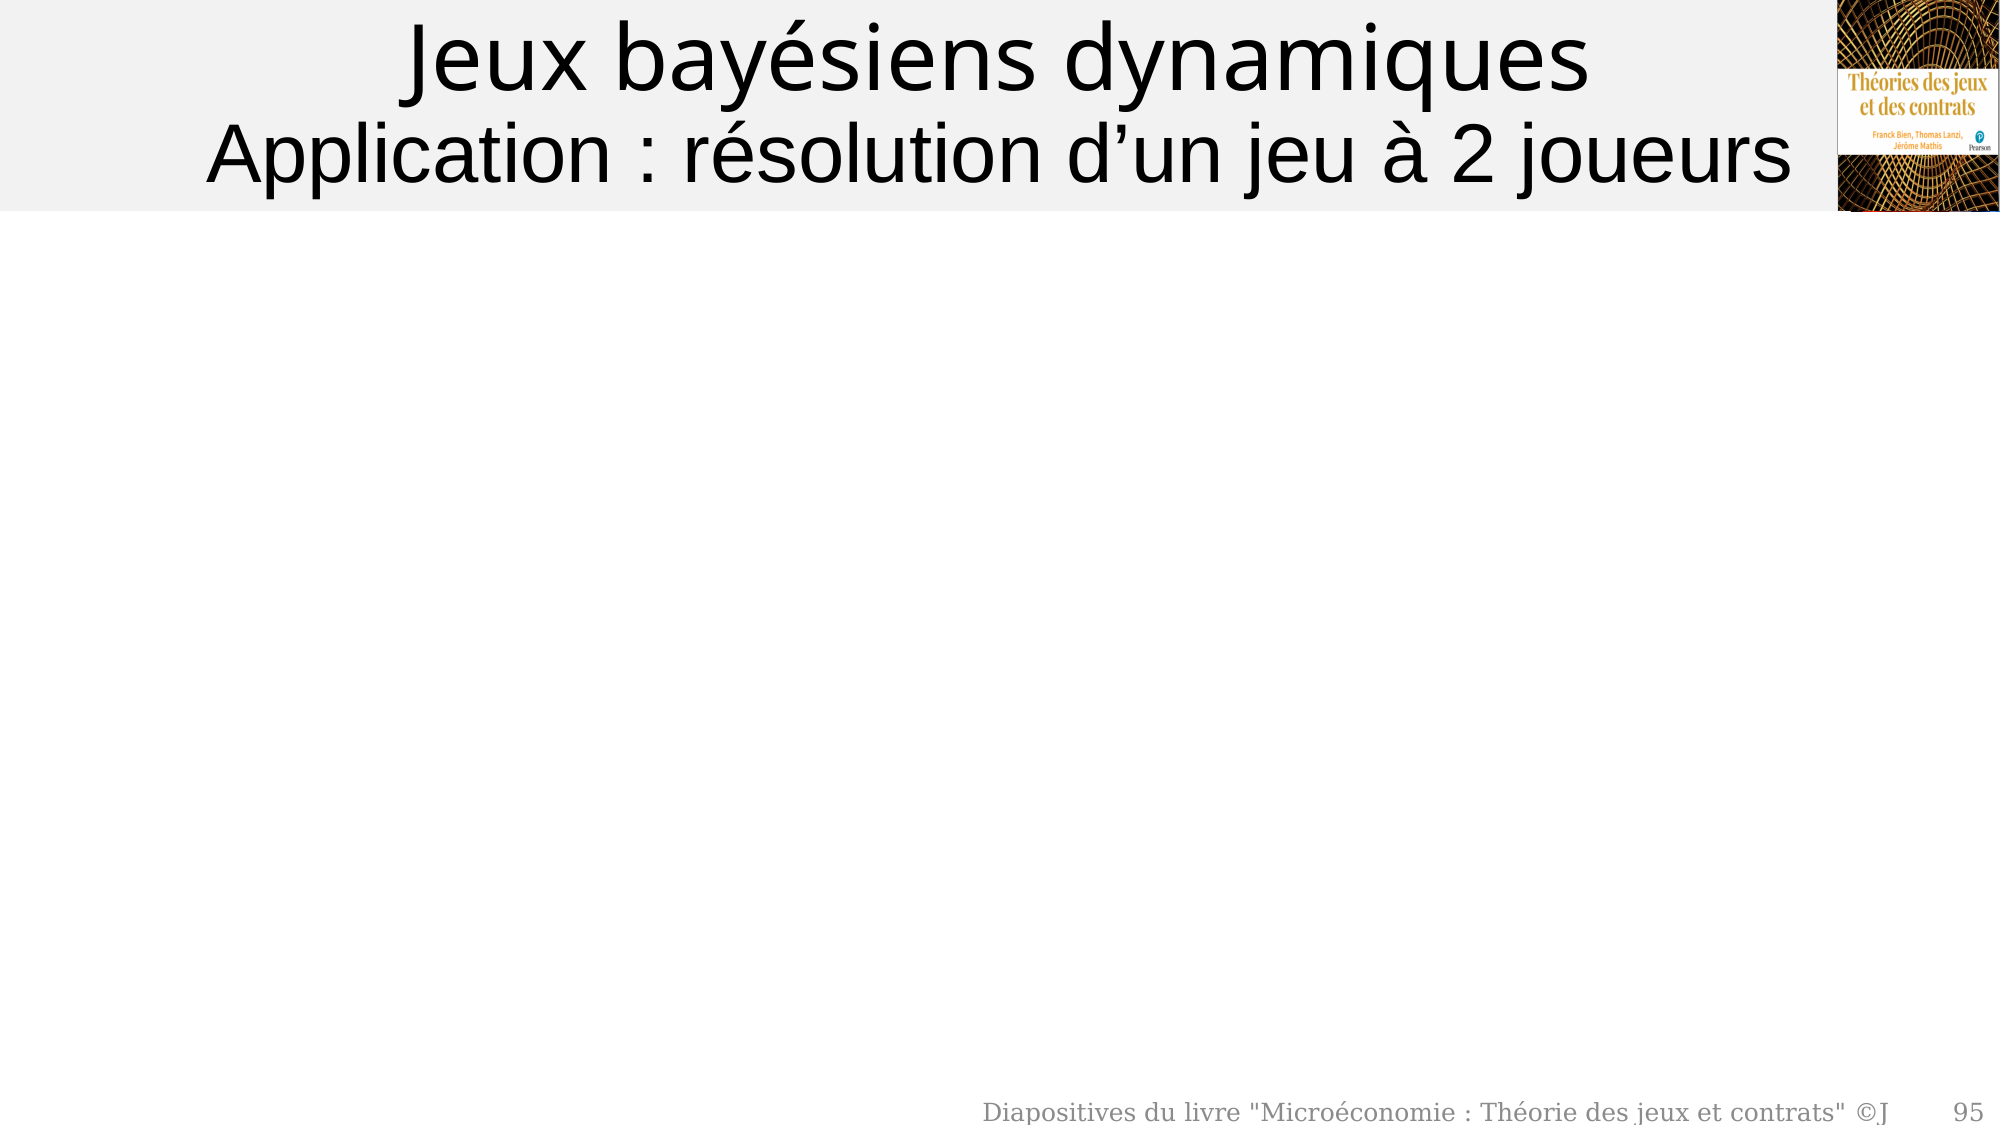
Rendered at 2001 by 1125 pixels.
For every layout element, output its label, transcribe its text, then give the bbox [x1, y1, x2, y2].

title Jeux bayésiens dynamiques Application : résolution d’un jeu à 2 joueurs [0, 0, 1850, 212]
footer Diapositives du livre "Microéconomie : Théorie des jeux et contrats" ©Jérôme MATHIS [967, 1097, 1915, 1125]
picture [1837, 0, 2000, 212]
slide_number 95 [1915, 1097, 2000, 1125]
